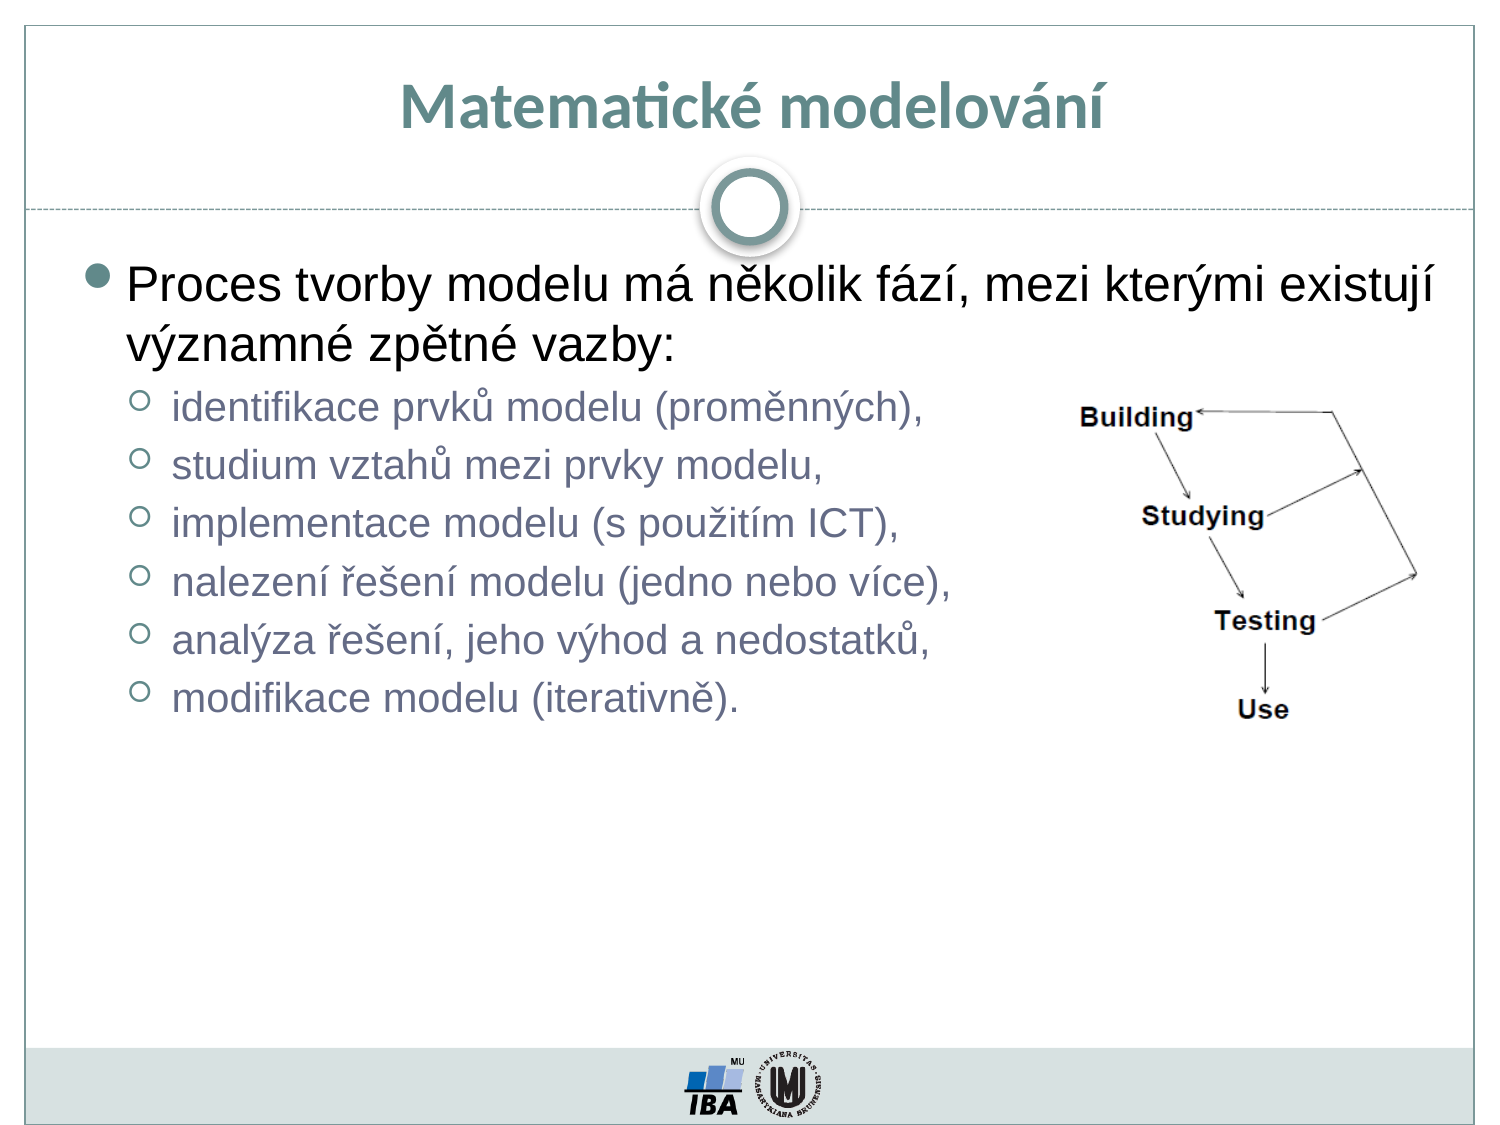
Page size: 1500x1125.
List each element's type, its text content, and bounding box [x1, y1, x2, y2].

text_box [1068, 396, 1428, 730]
picture [684, 1058, 744, 1115]
list Proces tvorby modelu má několik fází, mezi kterými existují významné zpětné vazby: identifikace prvků modelu (proměnných), studium vztahů mezi prvky modelu, implementace modelu (s použitím ICT), nalezení řešení modelu (jedno nebo více), analýza řešení, jeho výhod a nedostatků, modifikace modelu (iterativně). [66, 243, 1463, 1000]
text_box Matematické modelování [35, 54, 1471, 150]
picture [755, 1051, 821, 1118]
